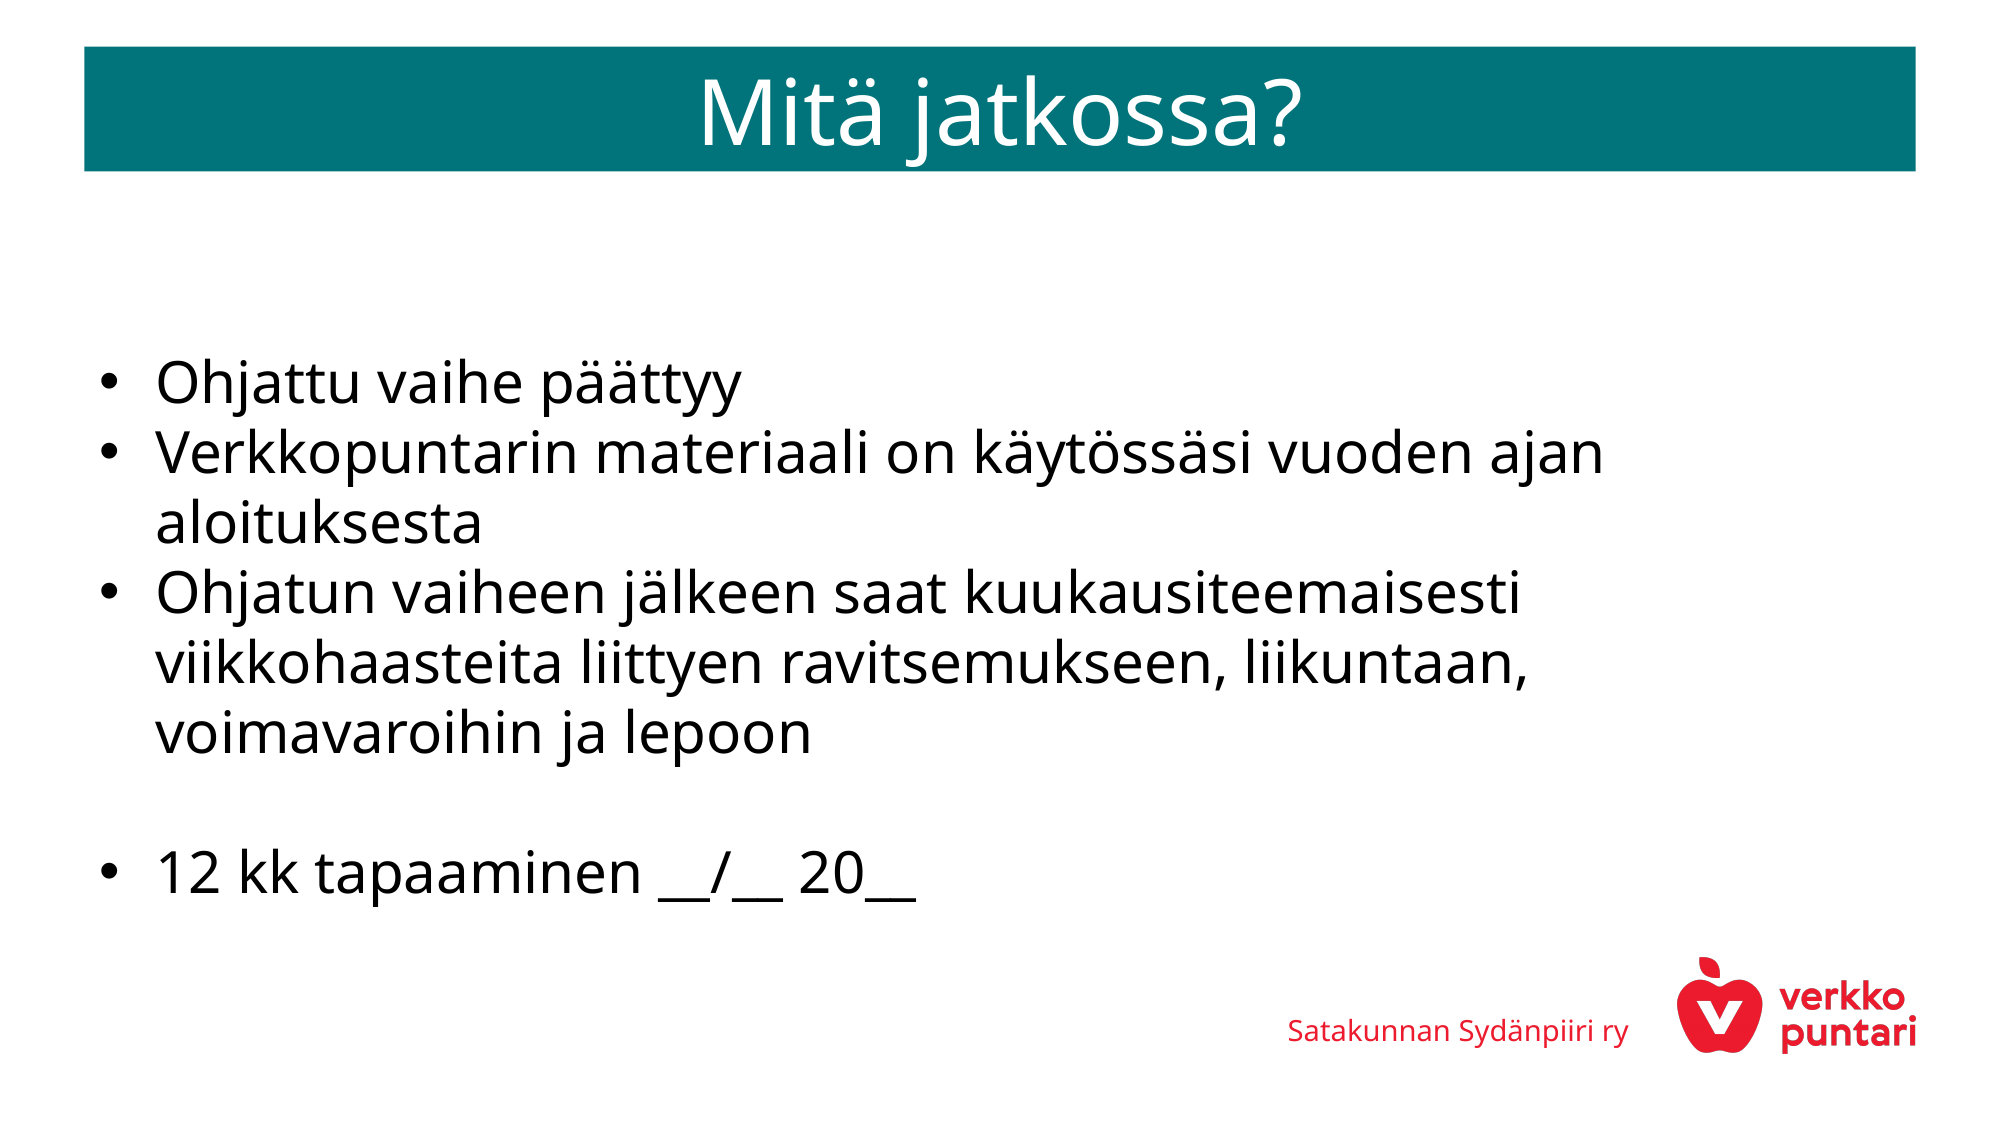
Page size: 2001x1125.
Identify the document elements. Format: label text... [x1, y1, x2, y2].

text_box Mitä jatkossa? [84, 46, 1916, 172]
text_box Ohjattu vaihe päättyy Verkkopuntarin materiaali on käytössäsi vuoden ajan aloituksesta Ohjatun vaiheen jälkeen saat kuukausiteemaisesti viikkohaasteita liittyen ravitsemukseen, liikuntaan, voimavaroihin ja lepoon 12 kk tapaaminen __/__ 20__ [84, 268, 1793, 1013]
picture [1677, 957, 1916, 1054]
text_box Satakunnan Sydänpiiri ry [1272, 1005, 1678, 1056]
